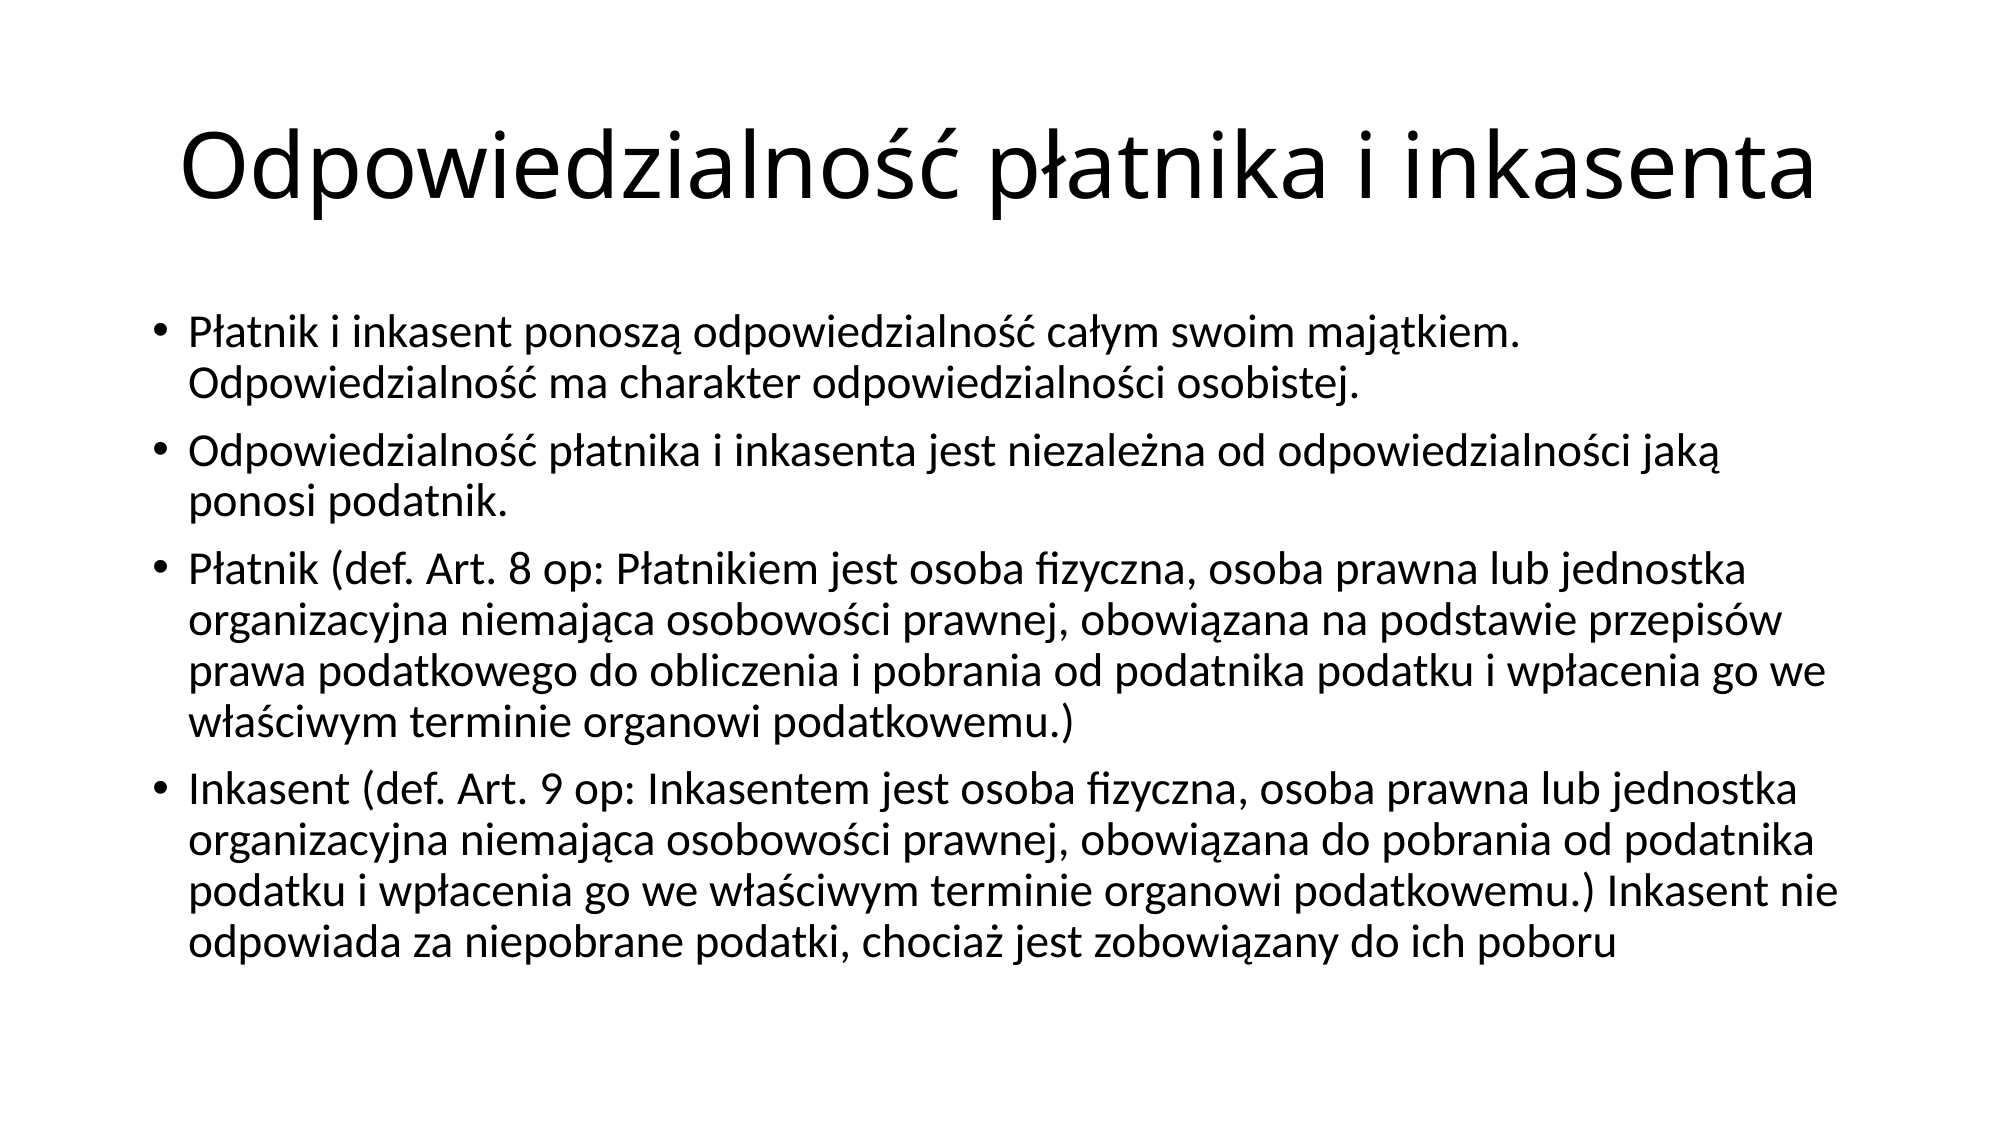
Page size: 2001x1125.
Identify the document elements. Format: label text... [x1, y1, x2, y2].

title Odpowiedzialność płatnika i inkasenta [137, 59, 1863, 278]
list Płatnik i inkasent ponoszą odpowiedzialność całym swoim majątkiem. Odpowiedzialność ma charakter odpowiedzialności osobistej. Odpowiedzialność płatnika i inkasenta jest niezależna od odpowiedzialności jaką ponosi podatnik. Płatnik (def. Art. 8 op: Płatnikiem jest osoba fizyczna, osoba prawna lub jednostka organizacyjna niemająca osobowości prawnej, obowiązana na podstawie przepisów prawa podatkowego do obliczenia i pobrania od podatnika podatku i wpłacenia go we właściwym terminie organowi podatkowemu.) Inkasent (def. Art. 9 op: Inkasentem jest osoba fizyczna, osoba prawna lub jednostka organizacyjna niemająca osobowości prawnej, obowiązana do pobrania od podatnika podatku i wpłacenia go we właściwym terminie organowi podatkowemu.) Inkasent nie odpowiada za niepobrane podatki, chociaż jest zobowiązany do ich poboru [137, 299, 1863, 1014]
